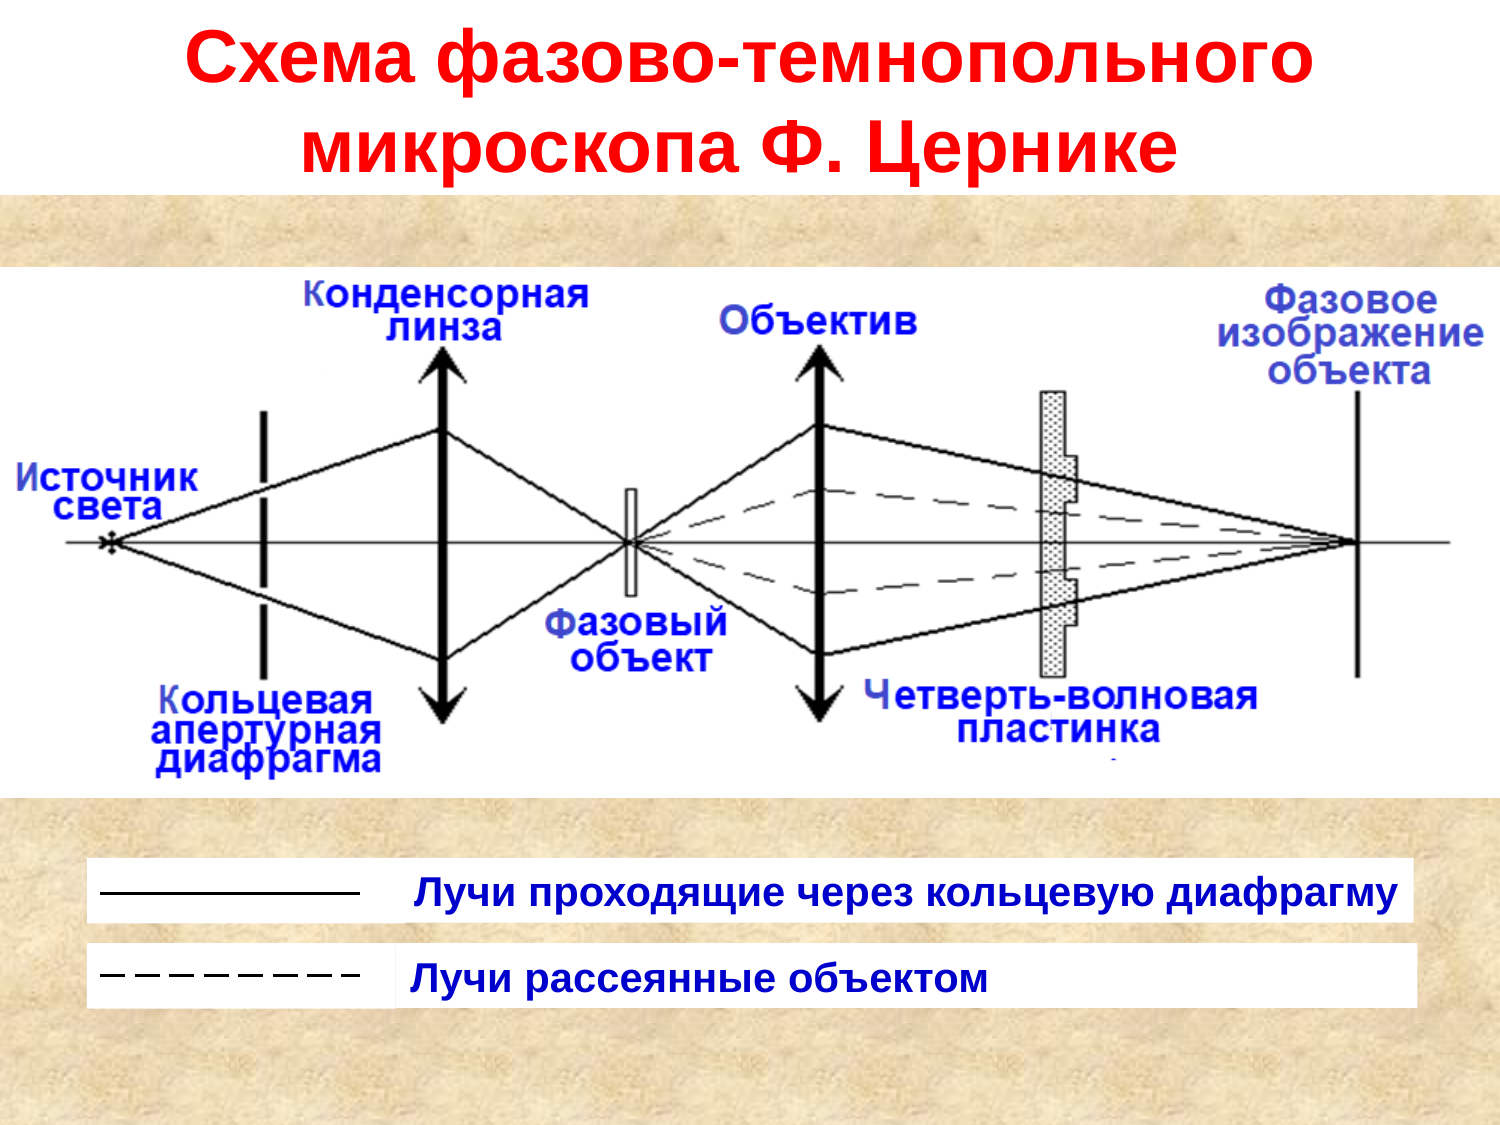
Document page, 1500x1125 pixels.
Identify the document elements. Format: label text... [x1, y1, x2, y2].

text_box Лучи проходящие через кольцевую диафрагму [399, 857, 1414, 923]
text_box Лучи рассеянные объектом [395, 943, 1418, 1008]
text_box [85, 941, 398, 1011]
text_box [85, 856, 408, 925]
text_box Схема фазово-темнопольного микроскопа Ф. Цернике [0, 0, 1500, 195]
picture [0, 195, 1500, 1125]
